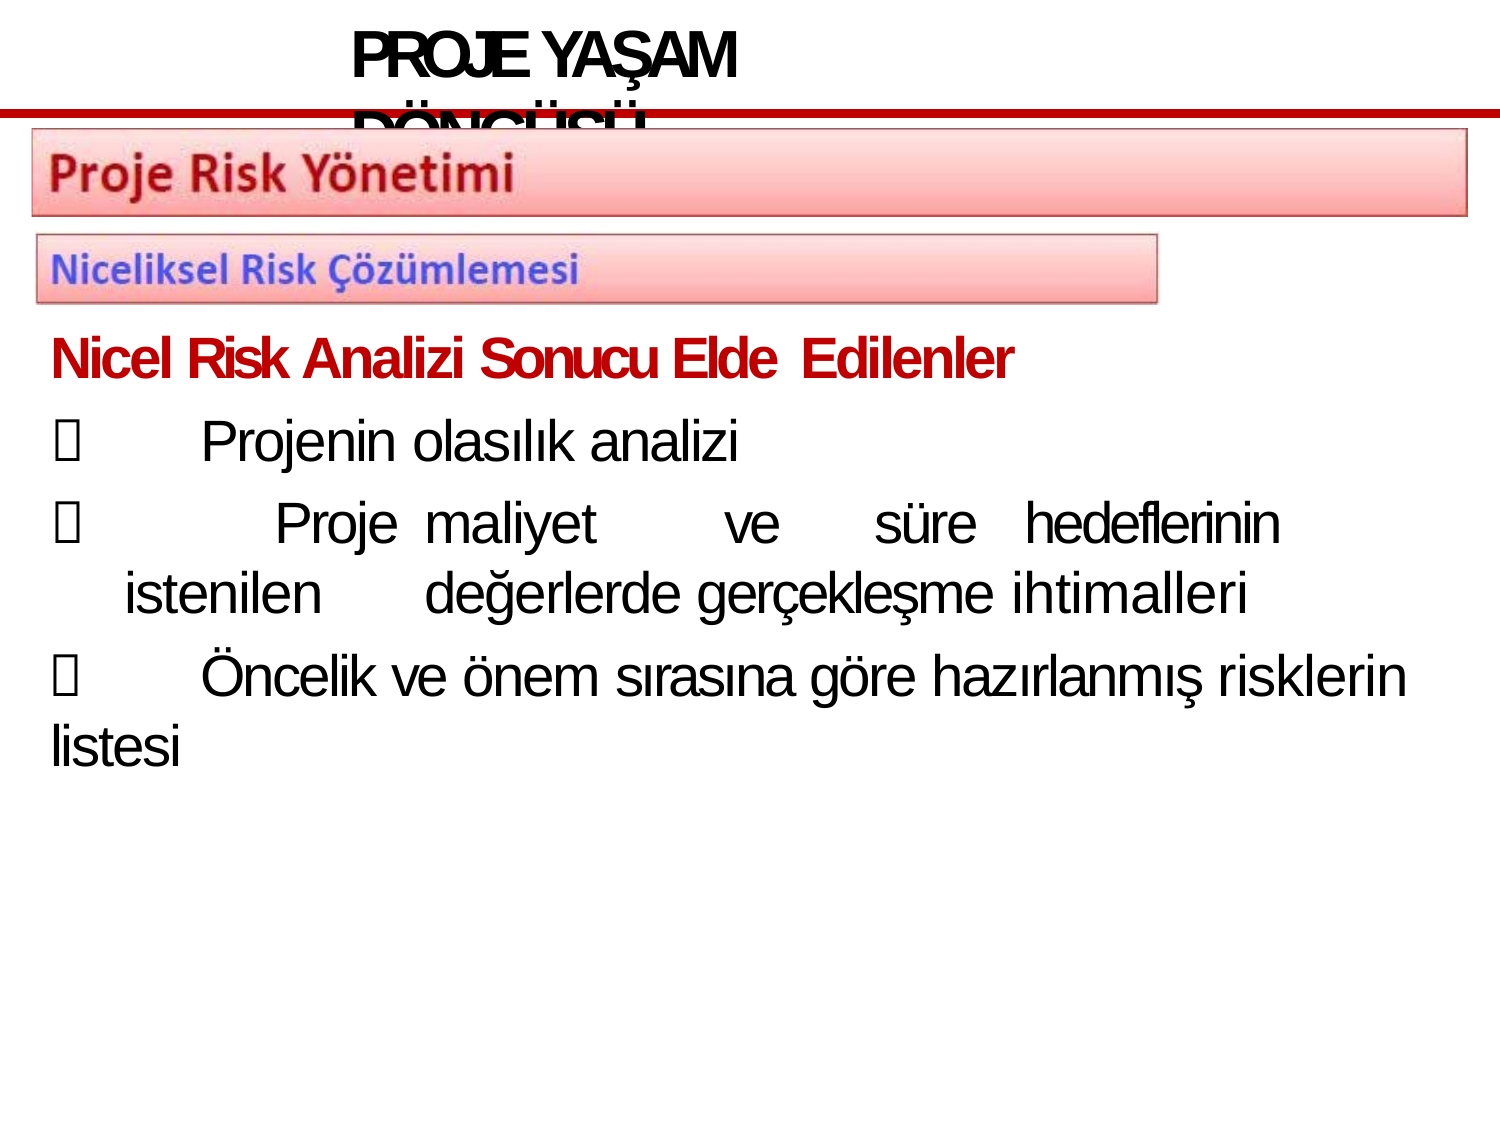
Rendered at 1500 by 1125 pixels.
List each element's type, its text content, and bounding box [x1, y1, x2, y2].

text_box Nicel Risk Analizi Sonucu Elde Edilenler  Projenin olasılık analizi  Proje maliyet ve süre hedeflerinin istenilen değerlerde gerçekleşme ihtimalleri  Öncelik ve önem sırasına göre hazırlanmış risklerin listesi [48, 305, 1476, 778]
text_box [35, 231, 1161, 305]
text_box [31, 128, 1468, 217]
title PROJE YAŞAM DÖNGÜSÜ [348, 8, 1045, 128]
